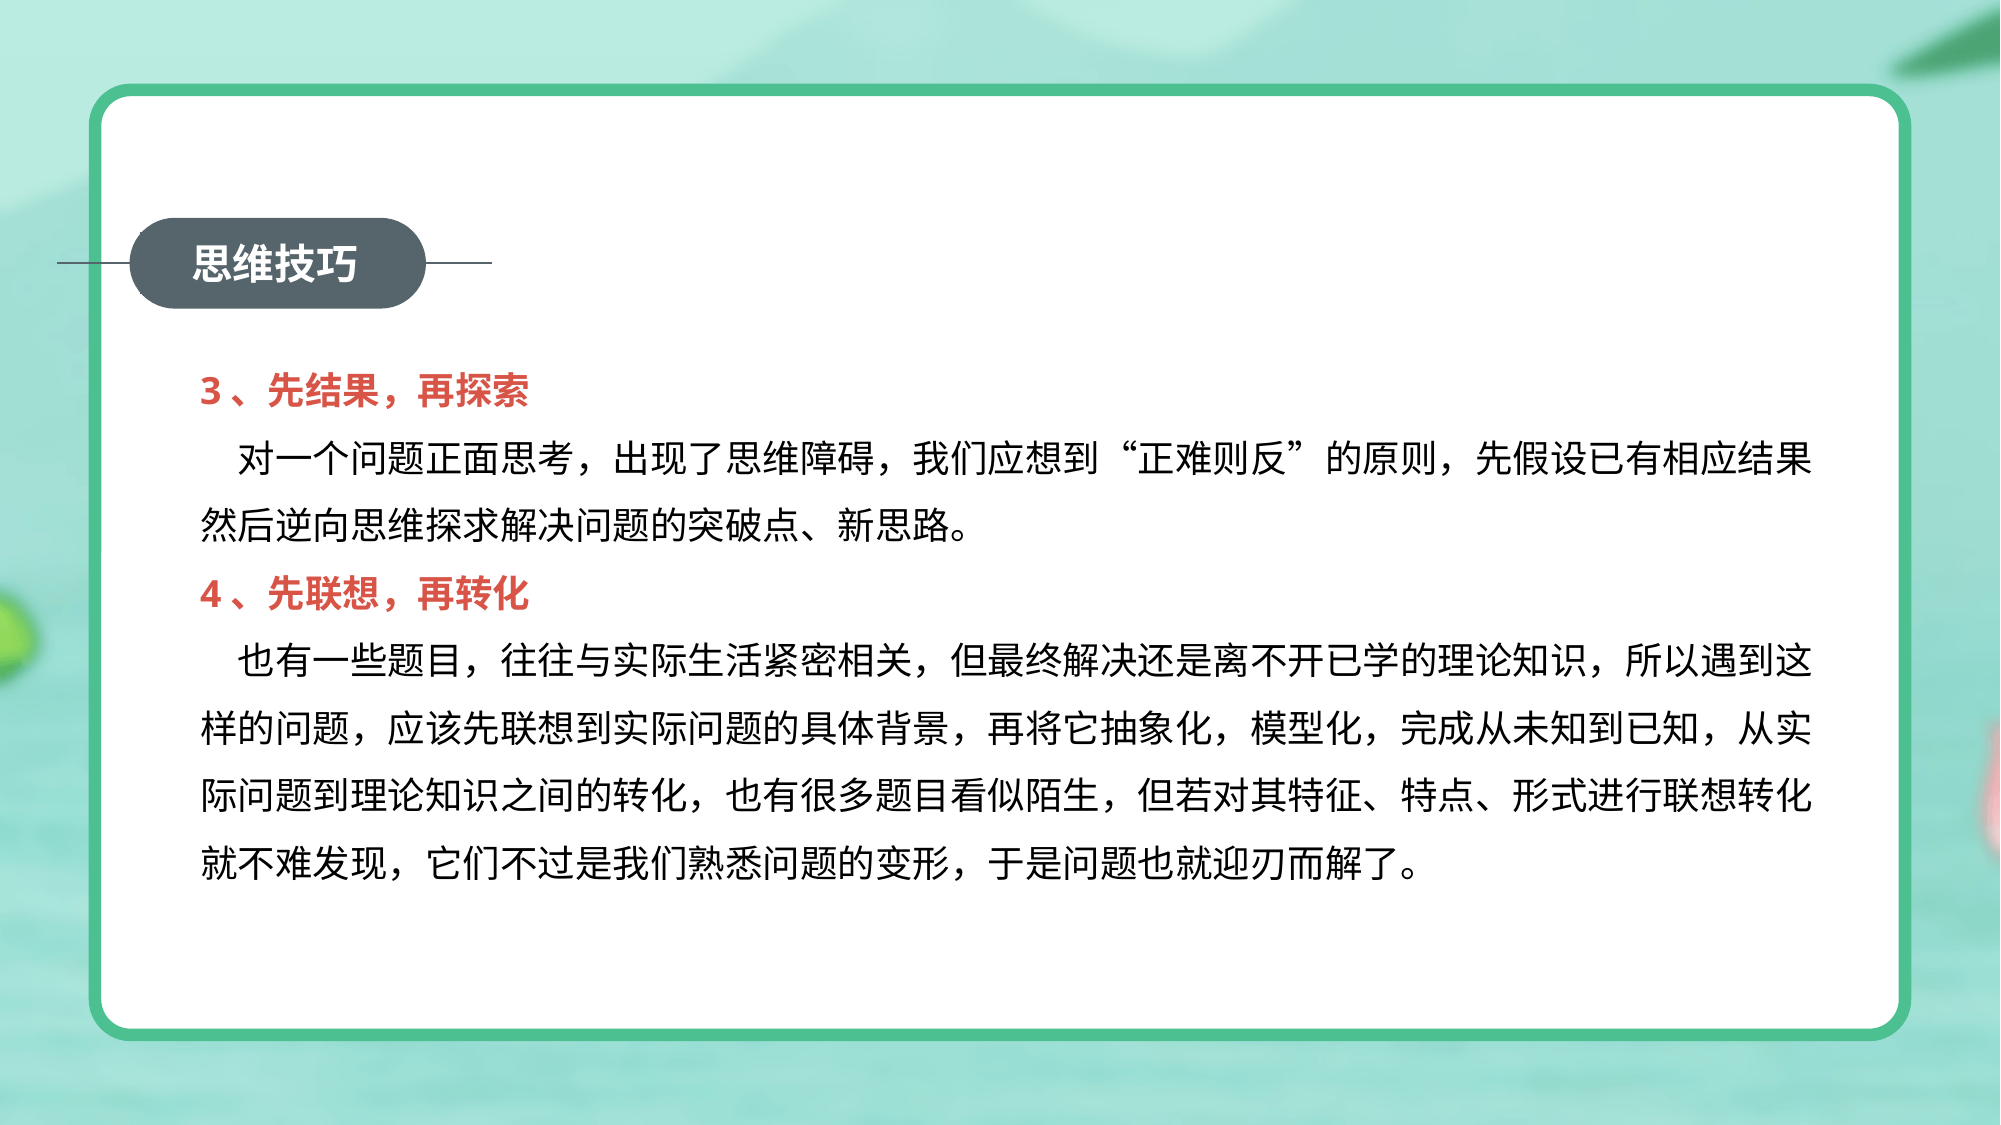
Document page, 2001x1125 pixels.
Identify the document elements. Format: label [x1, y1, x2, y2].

text_box [56, 219, 493, 307]
picture [0, 0, 2001, 1125]
